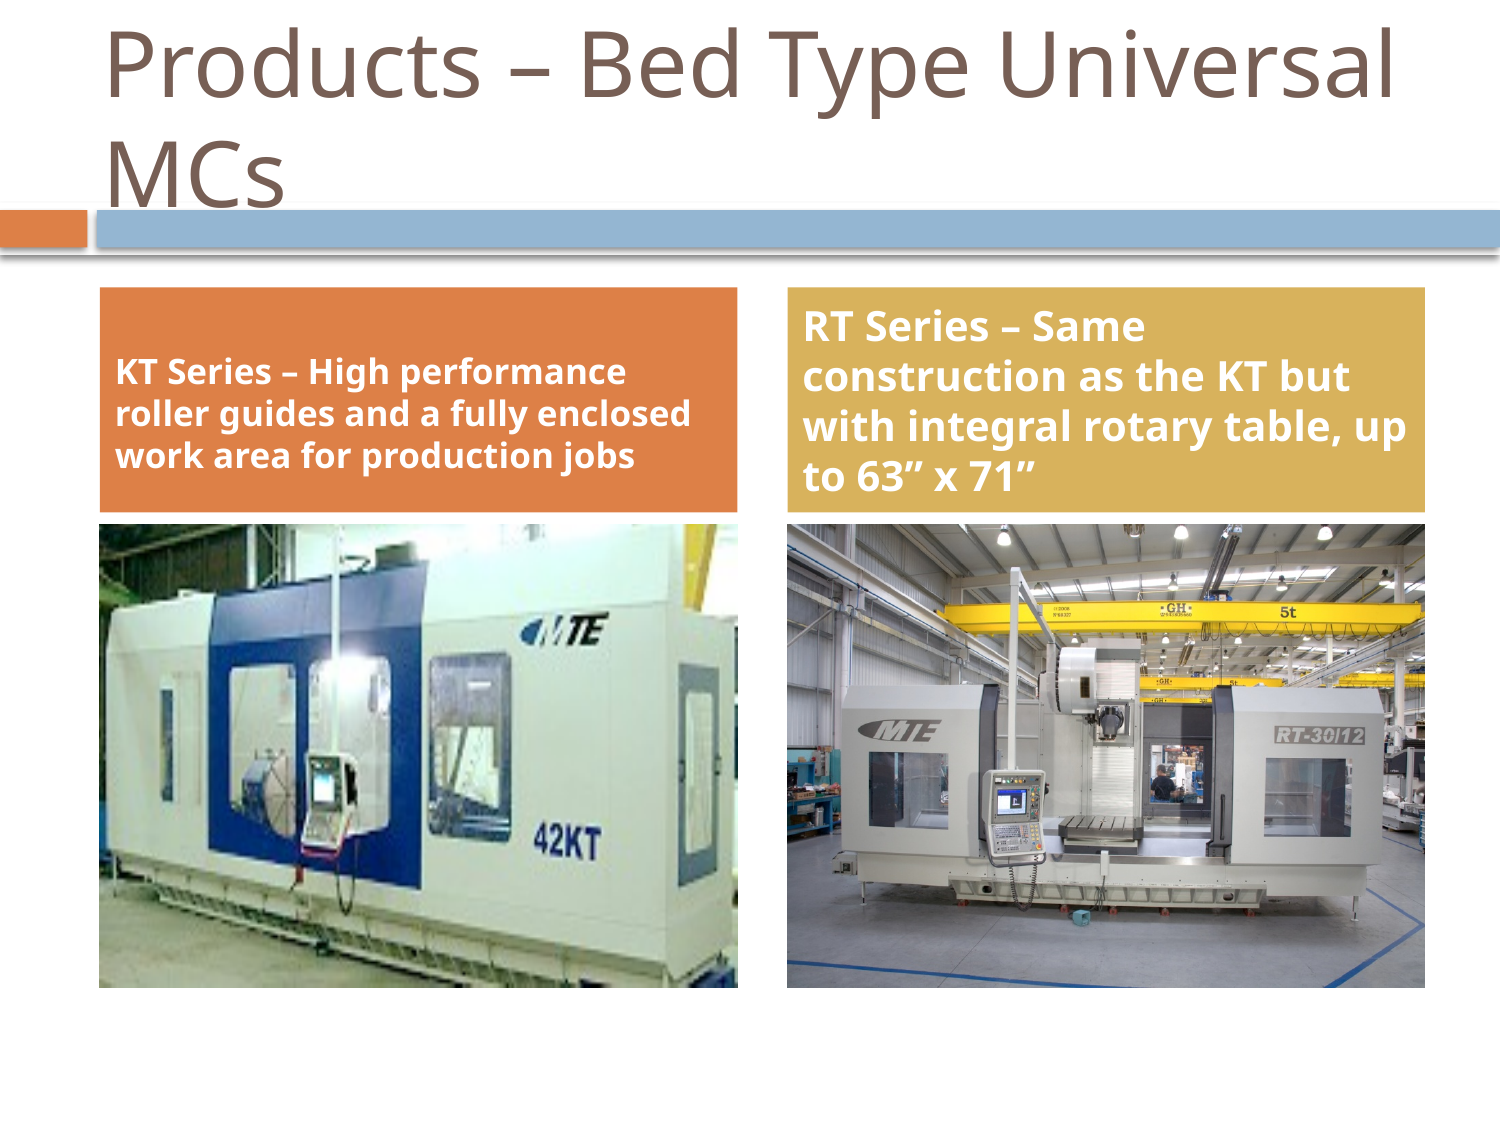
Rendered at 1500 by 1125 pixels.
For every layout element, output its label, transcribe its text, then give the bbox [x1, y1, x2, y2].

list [99, 524, 738, 988]
list RT Series – Same construction as the KT but with integral rotary table, up to 63” x 71” [787, 287, 1425, 513]
title Products – Bed Type Universal MCs [87, 44, 1425, 188]
list KT Series – High performance roller guides and a fully enclosed work area for production jobs [99, 287, 738, 513]
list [787, 524, 1426, 988]
